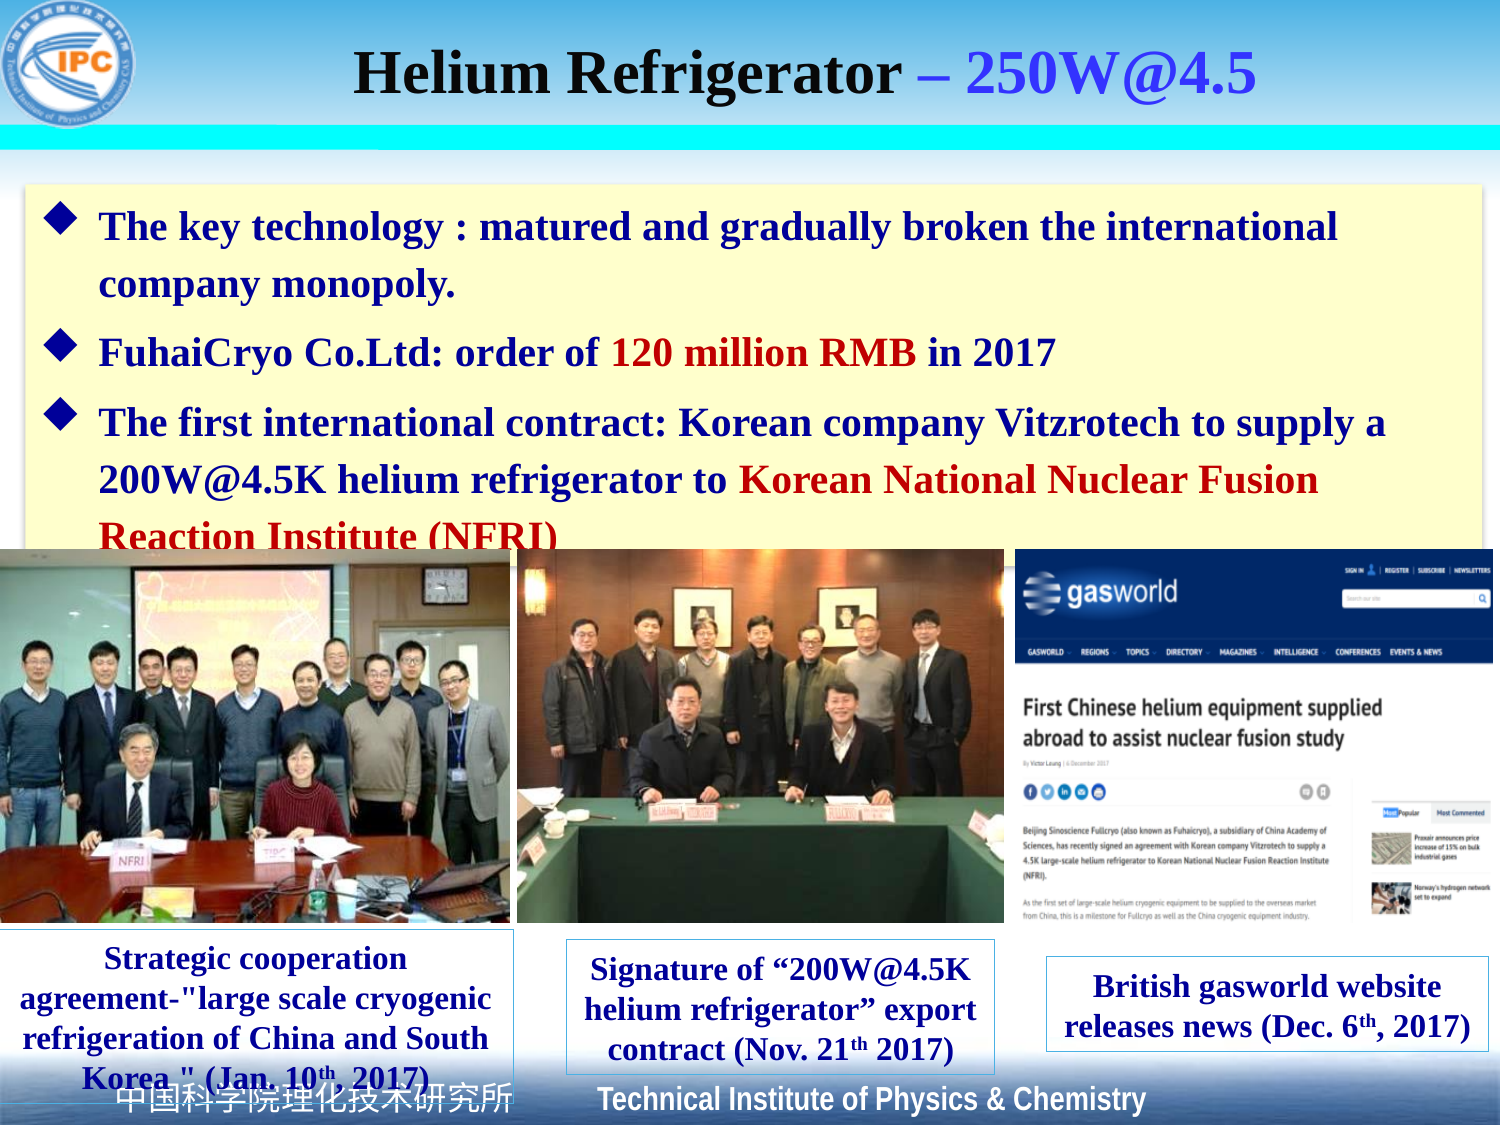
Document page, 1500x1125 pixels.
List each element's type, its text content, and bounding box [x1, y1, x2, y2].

text_box British gasworld website releases news (Dec. 6th, 2017) [1046, 956, 1489, 1052]
picture [0, 0, 136, 129]
picture [516, 549, 1005, 923]
picture [0, 1037, 1500, 1125]
picture [334, 1104, 343, 1110]
picture [0, 549, 510, 923]
text_box Helium Refrigerator – 250W@4.5 [194, 1, 1418, 114]
picture [153, 1104, 176, 1109]
text_box [510, 552, 516, 567]
picture [1015, 549, 1493, 923]
text_box Strategic cooperation agreement-"large scale cryogenic refrigeration of China and South Korea " (Jan. 10th, 2017) [0, 929, 514, 1104]
text_box Signature of “200W@4.5K helium refrigerator” export contract (Nov. 21th 2017) [566, 939, 995, 1075]
text_box The key technology : matured and gradually broken the international company monopoly. FuhaiCryo Co.Ltd: order of 120 million RMB in 2017 The first international contract: Korean company Vitzrotech to supply a 200W@4.5K helium refrigerator to Korean National Nuclear Fusion Reaction Institute (NFRI) [25, 184, 1483, 555]
